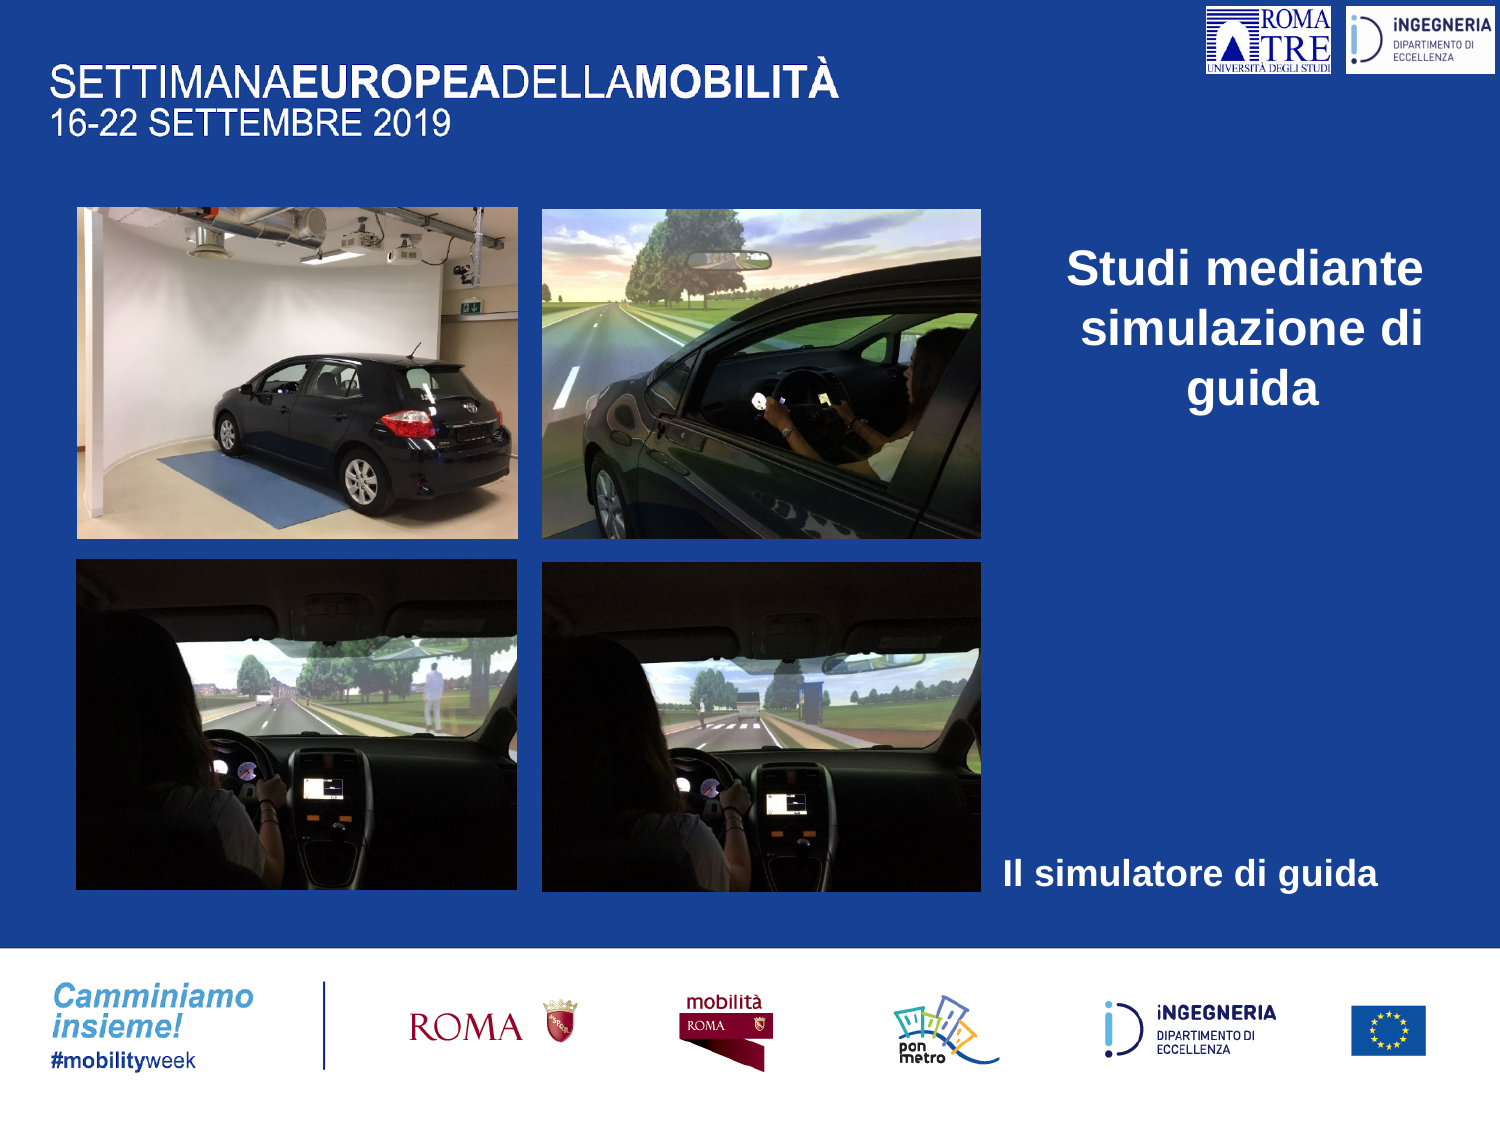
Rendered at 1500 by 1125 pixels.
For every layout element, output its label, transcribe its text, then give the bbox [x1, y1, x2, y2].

text_box Studi mediante simulazione di guida [1005, 227, 1500, 419]
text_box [381, 971, 1459, 1095]
text_box Il simulatore di guida [978, 841, 1403, 903]
picture [0, 0, 1500, 1125]
